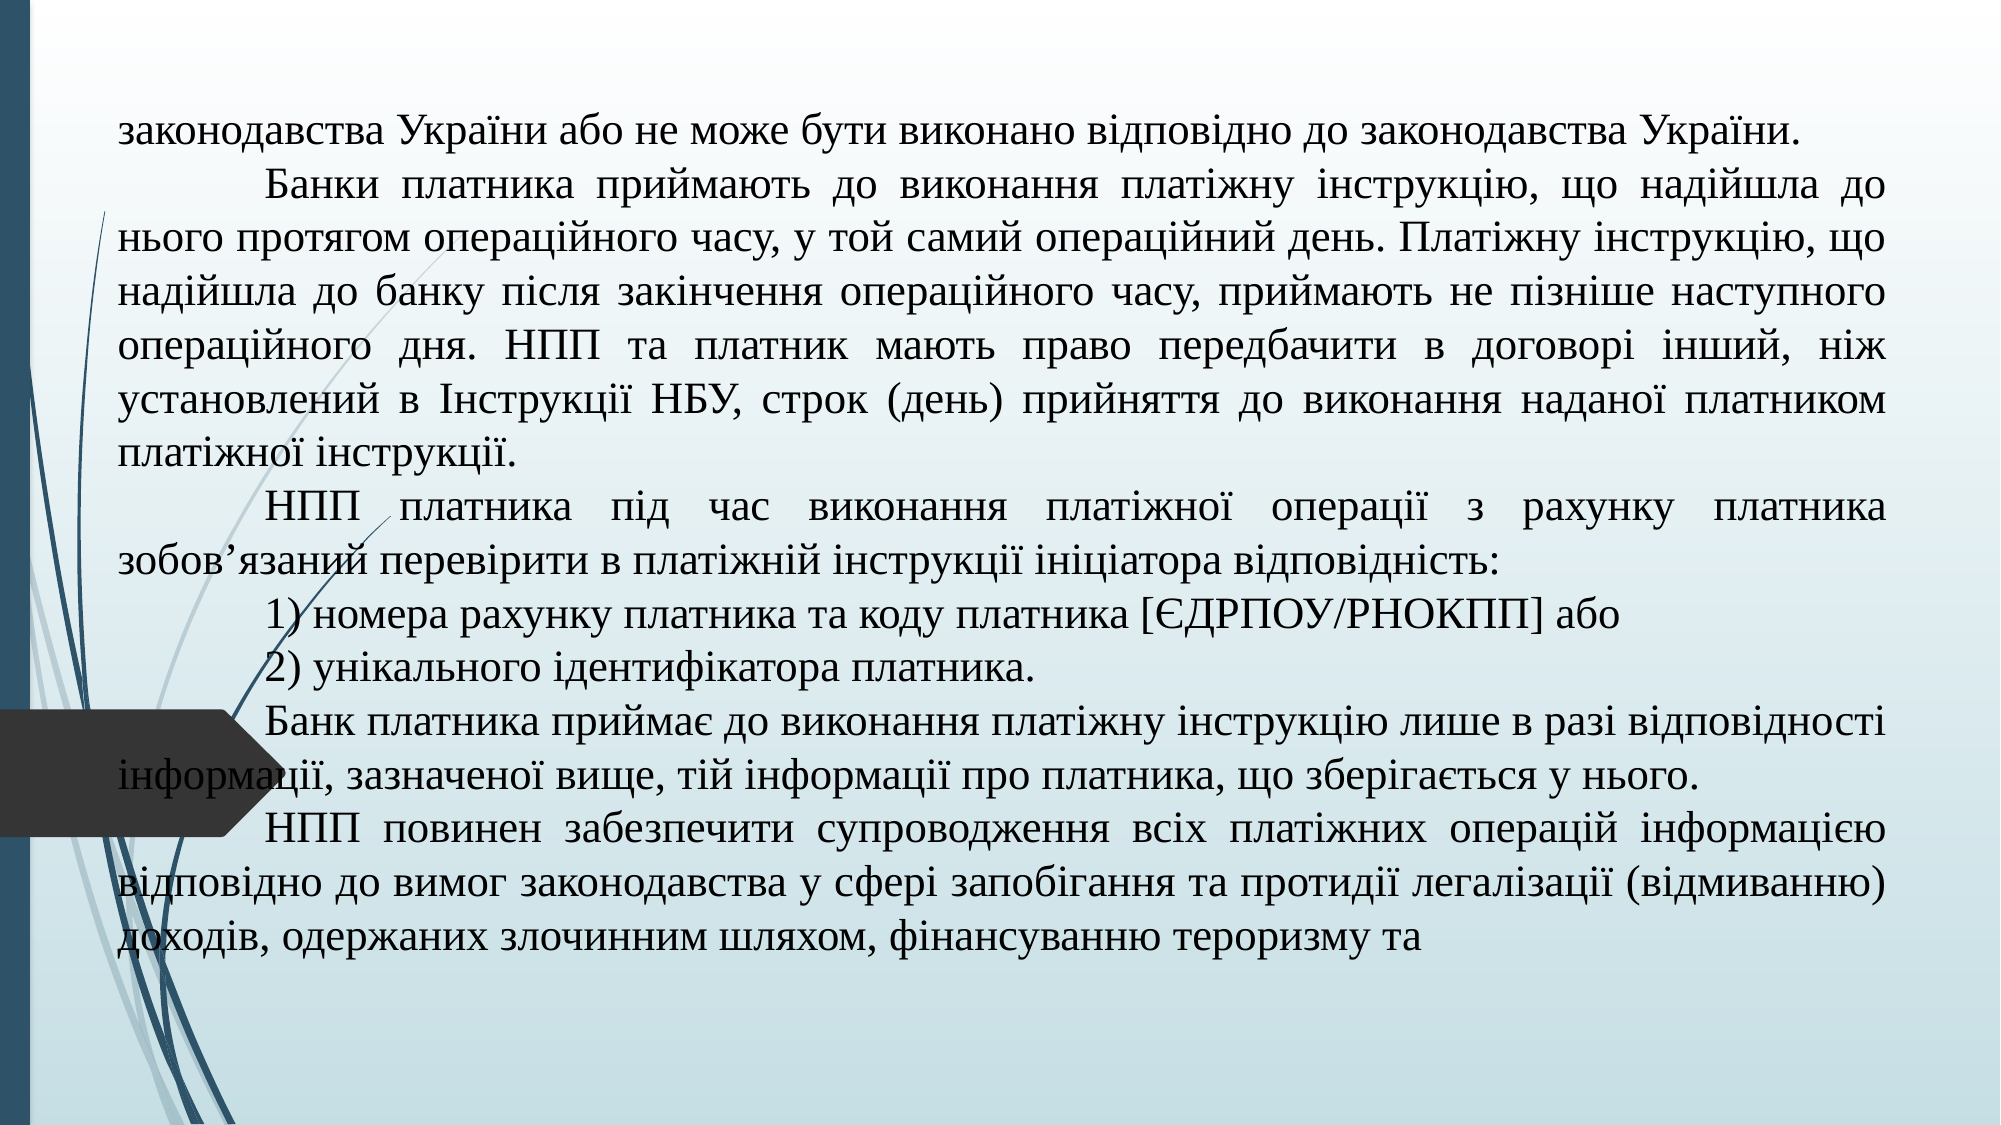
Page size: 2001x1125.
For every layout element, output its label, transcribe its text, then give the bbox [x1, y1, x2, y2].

subtitle законодавства України або не може бути виконано відповідно до законодавства України. Банки платника приймають до виконання платіжну інструкцію, що надійшла до нього протягом операційного часу, у той самий операційний день. Платіжну інструкцію, що надійшла до банку після закінчення операційного часу, приймають не пізніше наступного операційного дня. НПП та платник мають право передбачити в договорі інший, ніж установлений в Інструкції НБУ, строк (день) прийняття до виконання наданої платником платіжної інструкції. НПП платника під час виконання платіжної операції з рахунку платника зобов’язаний перевірити в платіжній інструкції ініціатора відповідність: 1) номера рахунку платника та коду платника [ЄДРПОУ/РНОКПП] або 2) унікального ідентифікатора платника. Банк платника приймає до виконання платіжну інструкцію лише в разі відповідності інформації, зазначеної вище, тій інформації про платника, що зберігається у нього. НПП повинен забезпечити супроводження всіх платіжних операцій інформацією відповідно до вимог законодавства у сфері запобігання та протидії легалізації (відмиванню) доходів, одержаних злочинним шляхом, фінансуванню тероризму та [102, 92, 1904, 1027]
